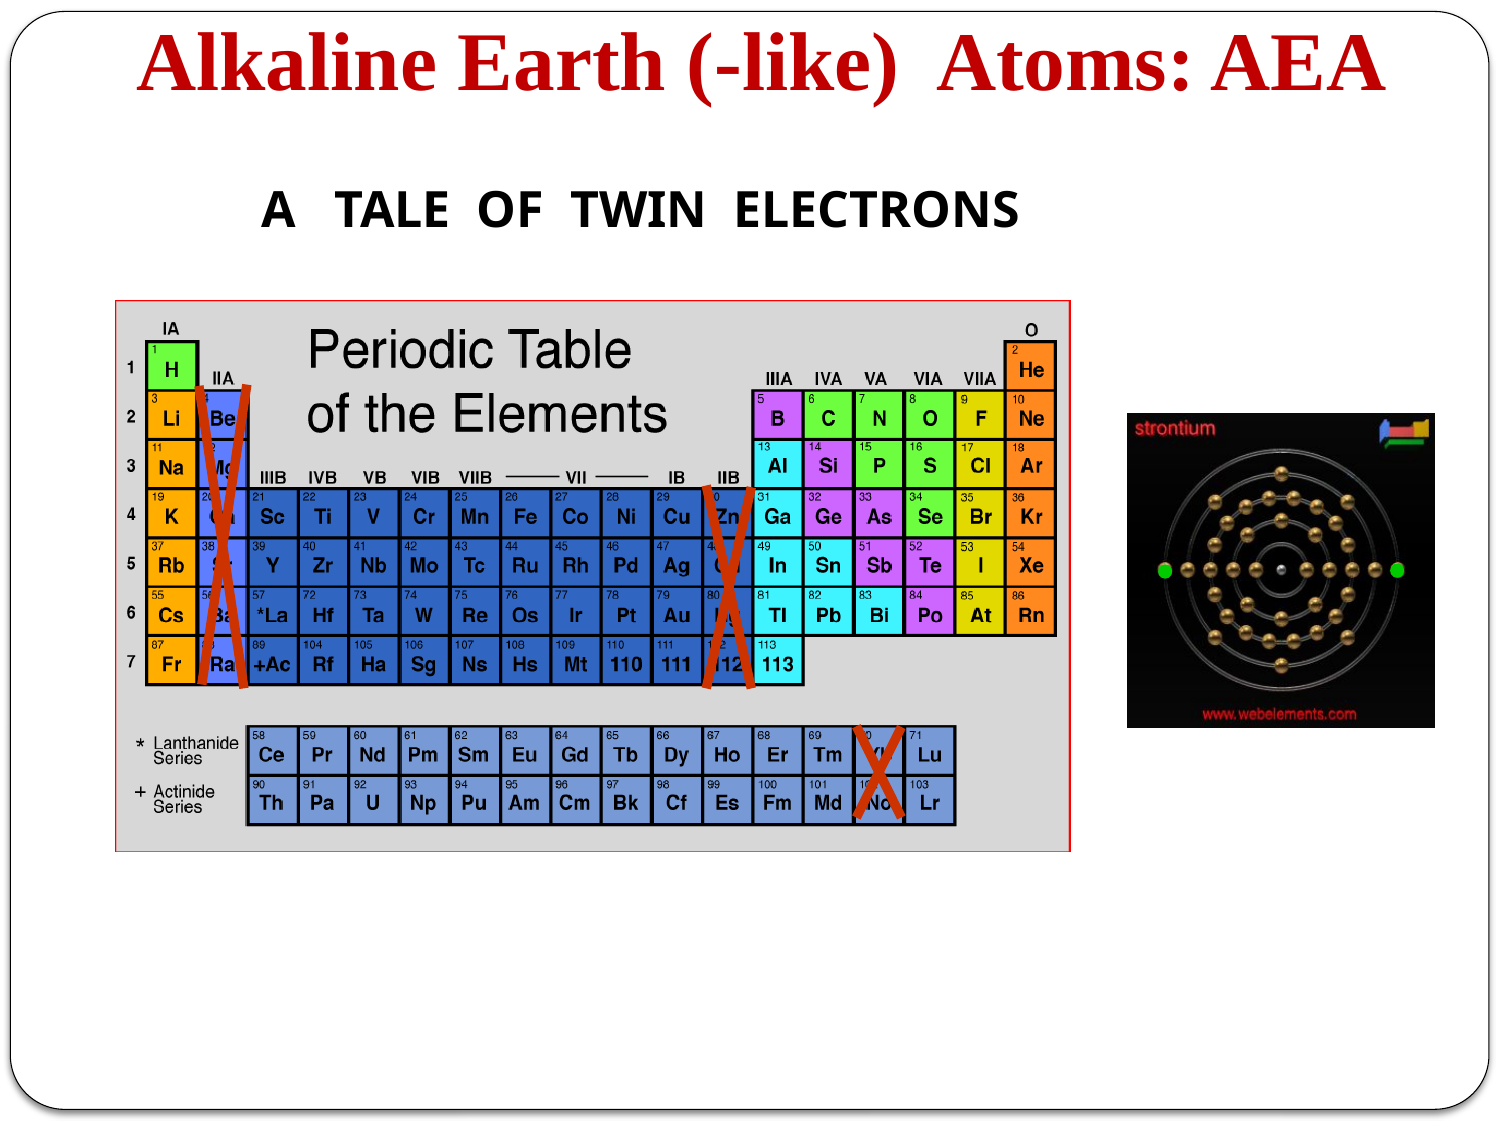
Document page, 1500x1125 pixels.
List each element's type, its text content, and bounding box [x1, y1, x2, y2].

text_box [1127, 413, 1435, 729]
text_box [856, 725, 902, 818]
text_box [198, 384, 247, 689]
text_box A TALE OF TWIN ELECTRONS [246, 170, 1500, 245]
text_box Alkaline Earth (-like) Atoms: AEA [24, 0, 1500, 115]
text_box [705, 485, 752, 689]
picture [115, 300, 1071, 852]
